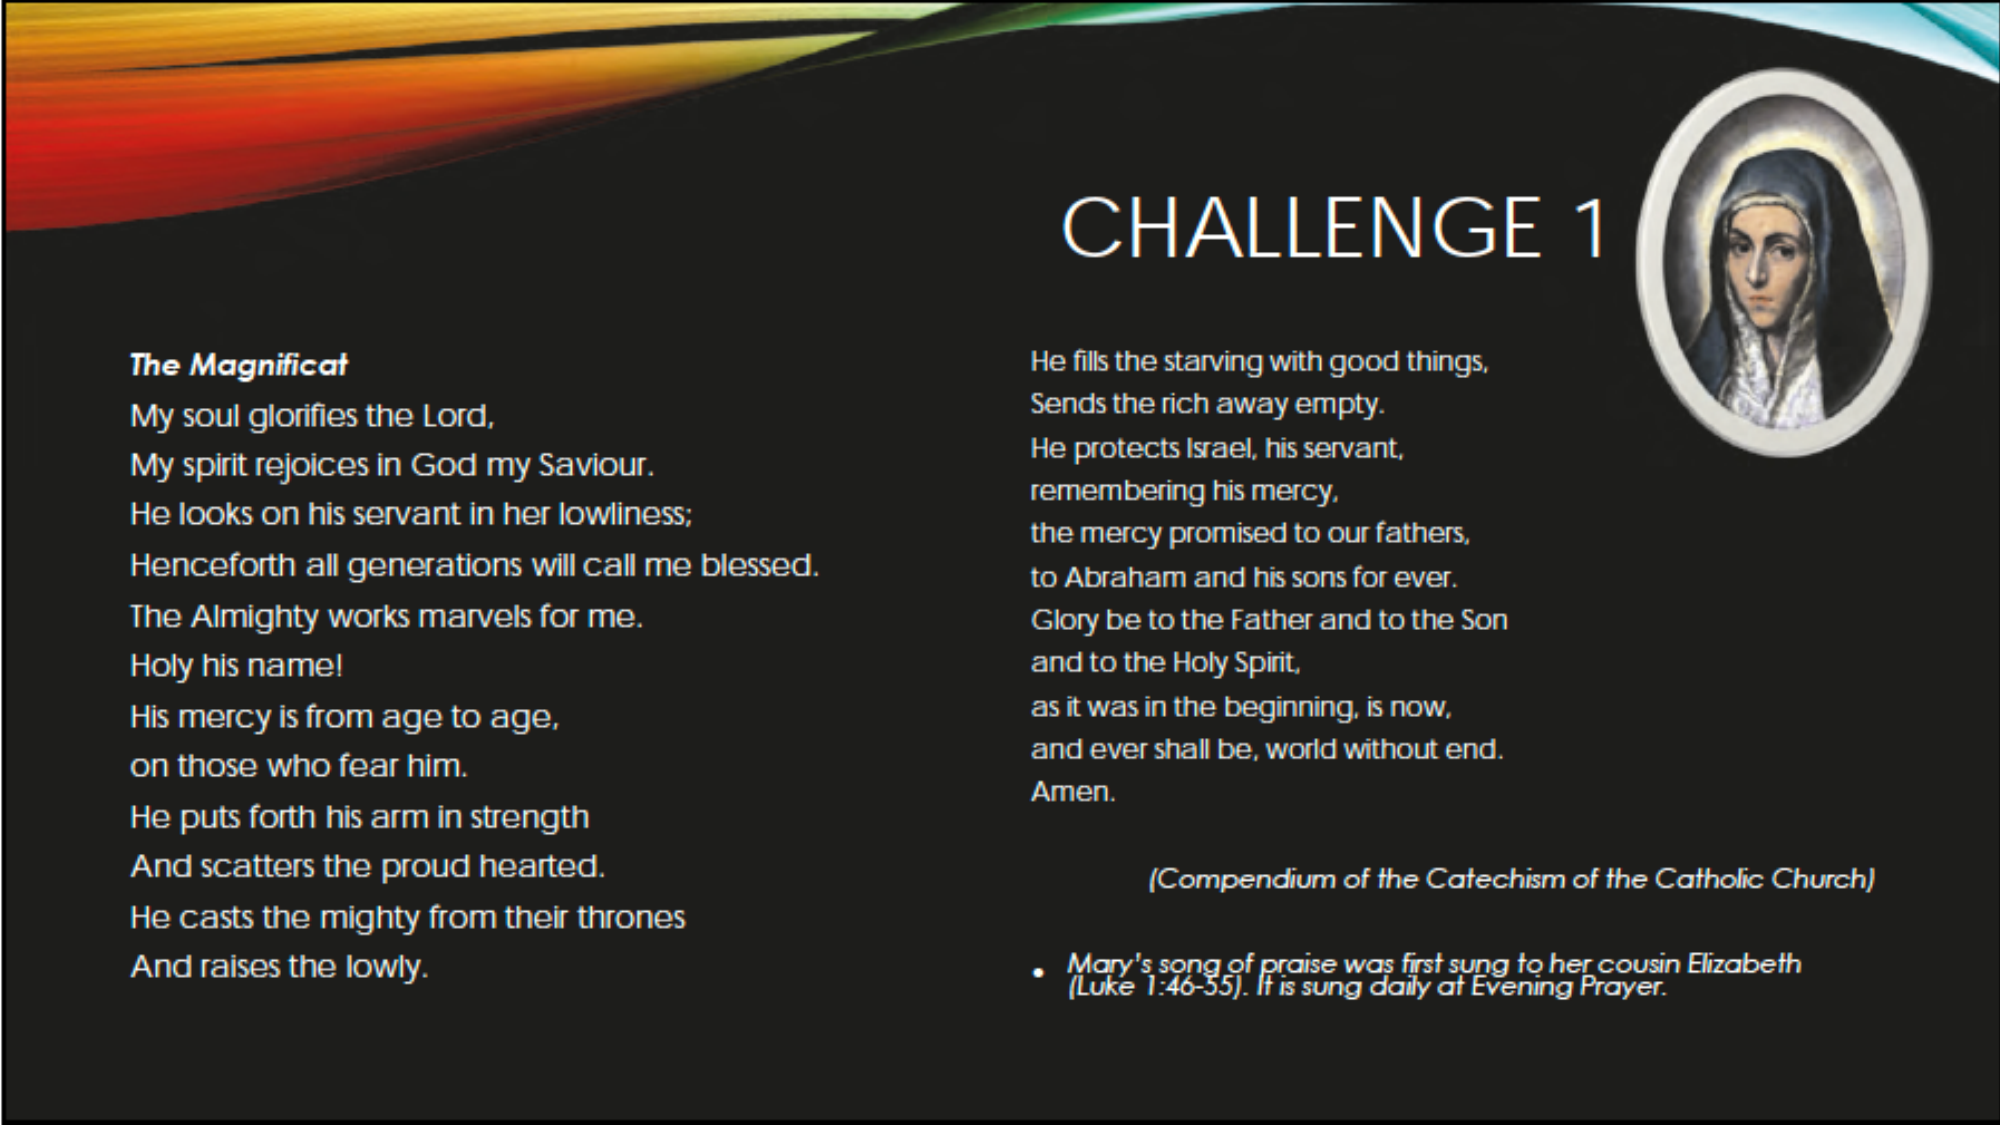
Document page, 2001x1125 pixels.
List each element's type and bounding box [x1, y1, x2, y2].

list [0, 0, 2000, 1125]
